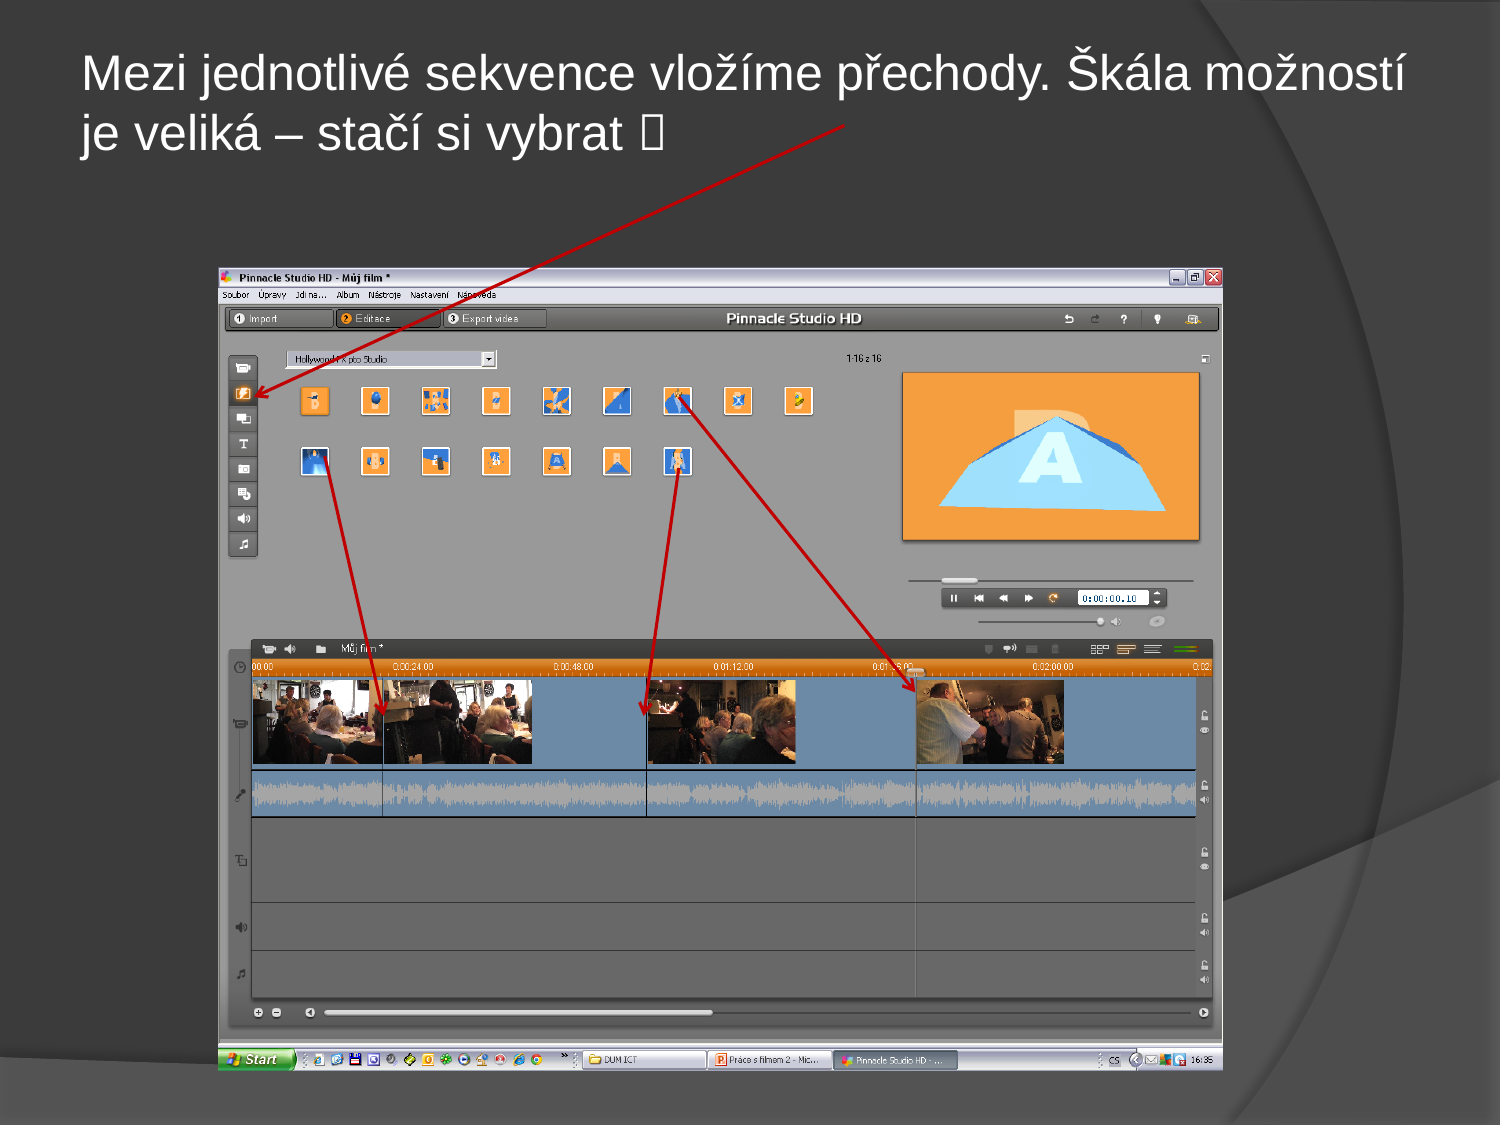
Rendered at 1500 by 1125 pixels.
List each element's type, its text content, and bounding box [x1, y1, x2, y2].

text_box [253, 125, 845, 398]
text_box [678, 396, 916, 693]
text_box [643, 467, 680, 717]
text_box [324, 455, 384, 717]
text_box Mezi jednotlivé sekvence vložíme přechody. Škála možností je veliká – stačí si vybrat  [66, 32, 1433, 168]
picture [218, 266, 1223, 1071]
